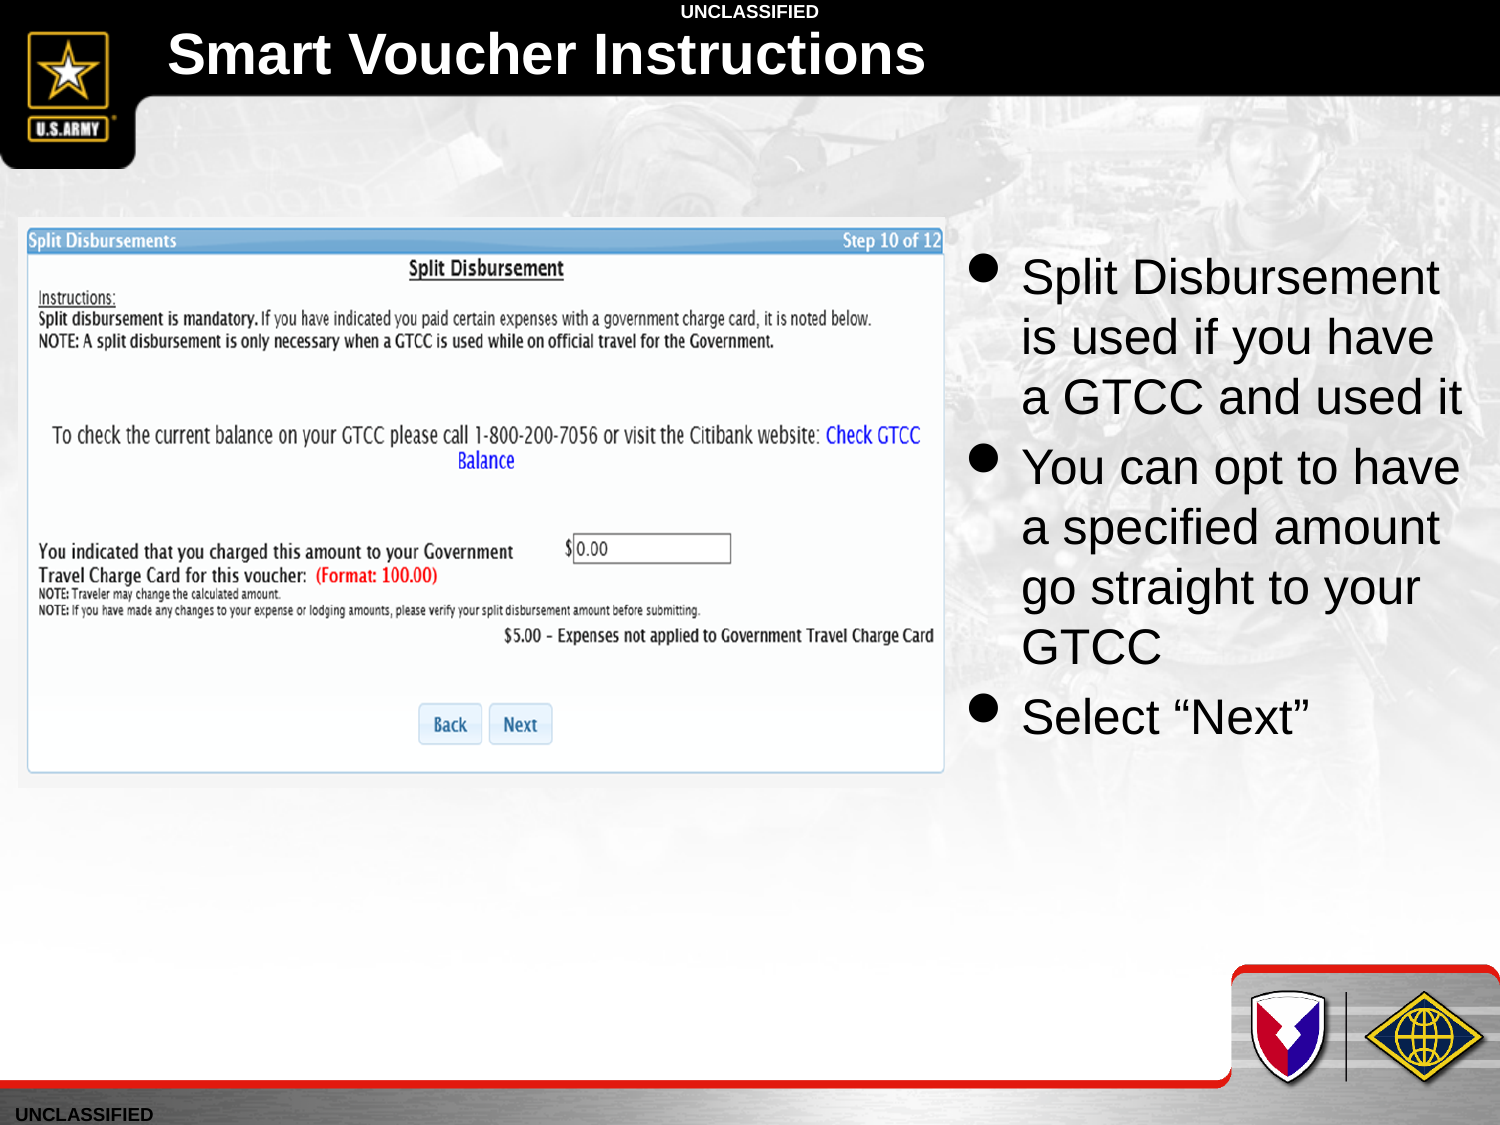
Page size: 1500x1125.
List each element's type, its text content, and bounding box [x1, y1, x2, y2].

text_box Split Disbursement is used if you have a GTCC and used it You can opt to have a specified amount go straight to your GTCC Select “Next” [950, 237, 1488, 753]
title Smart Voucher Instructions [137, 16, 1443, 96]
picture [0, 0, 1500, 1125]
